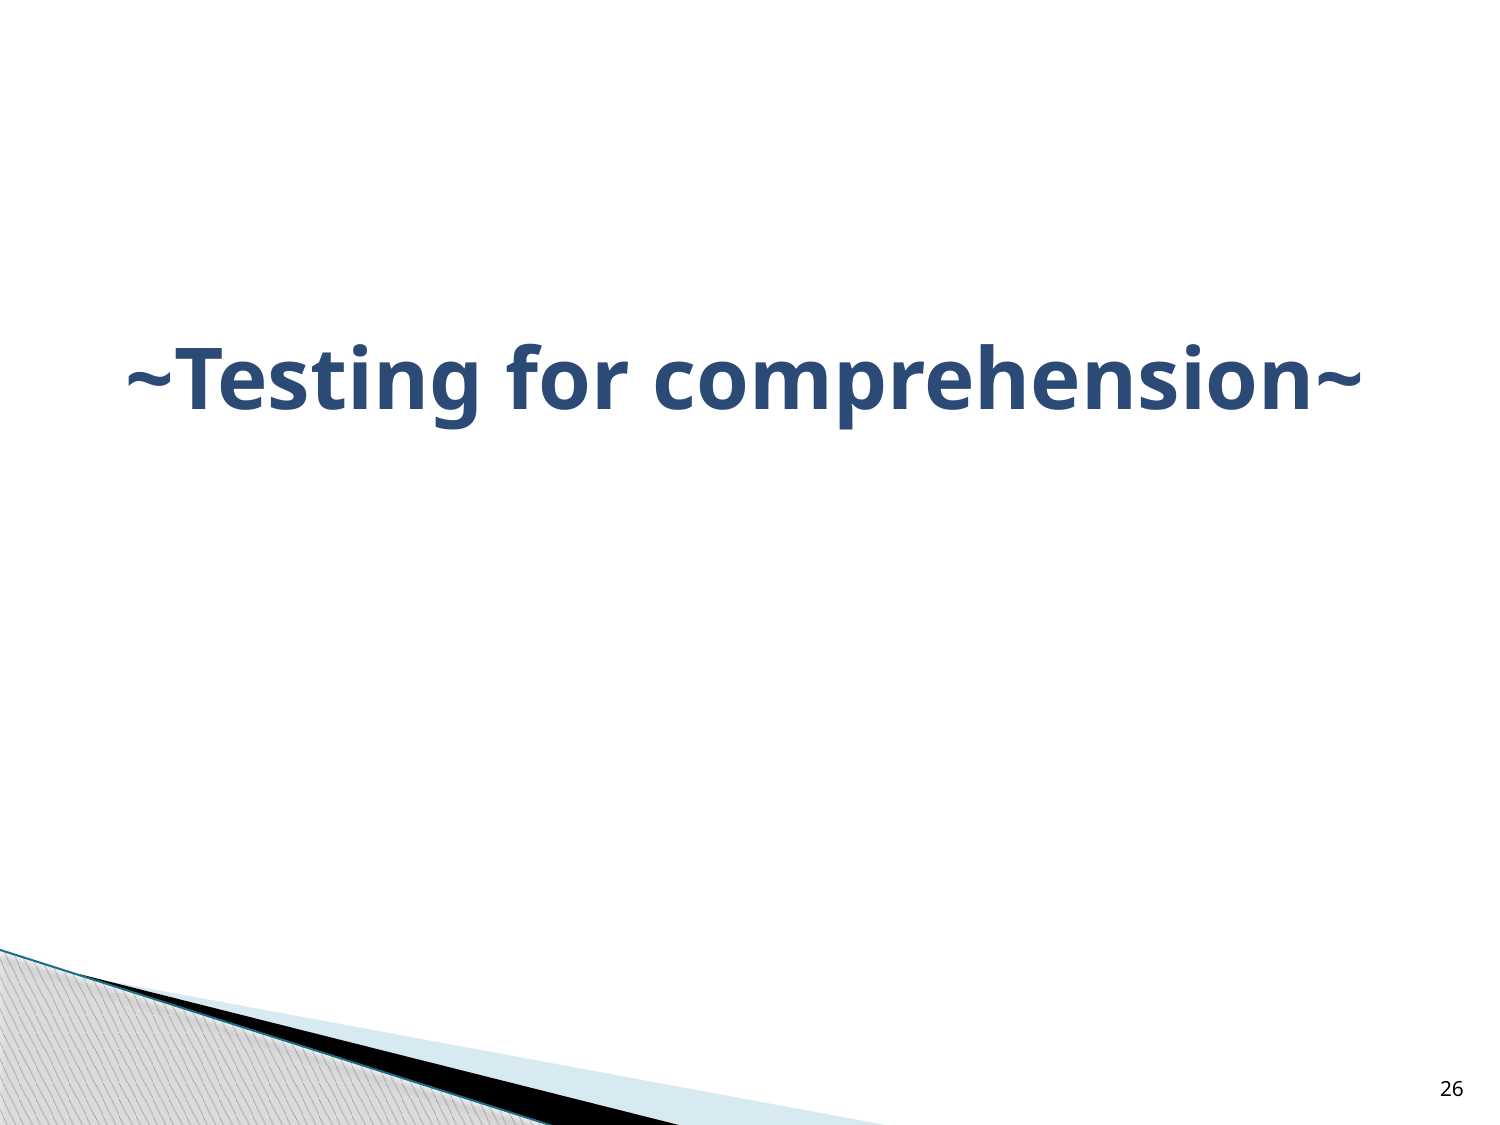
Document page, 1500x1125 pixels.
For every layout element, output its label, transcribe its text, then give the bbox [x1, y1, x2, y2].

slide_number 26 [1418, 1051, 1479, 1112]
title ~Testing for comprehension~ [70, 281, 1421, 469]
